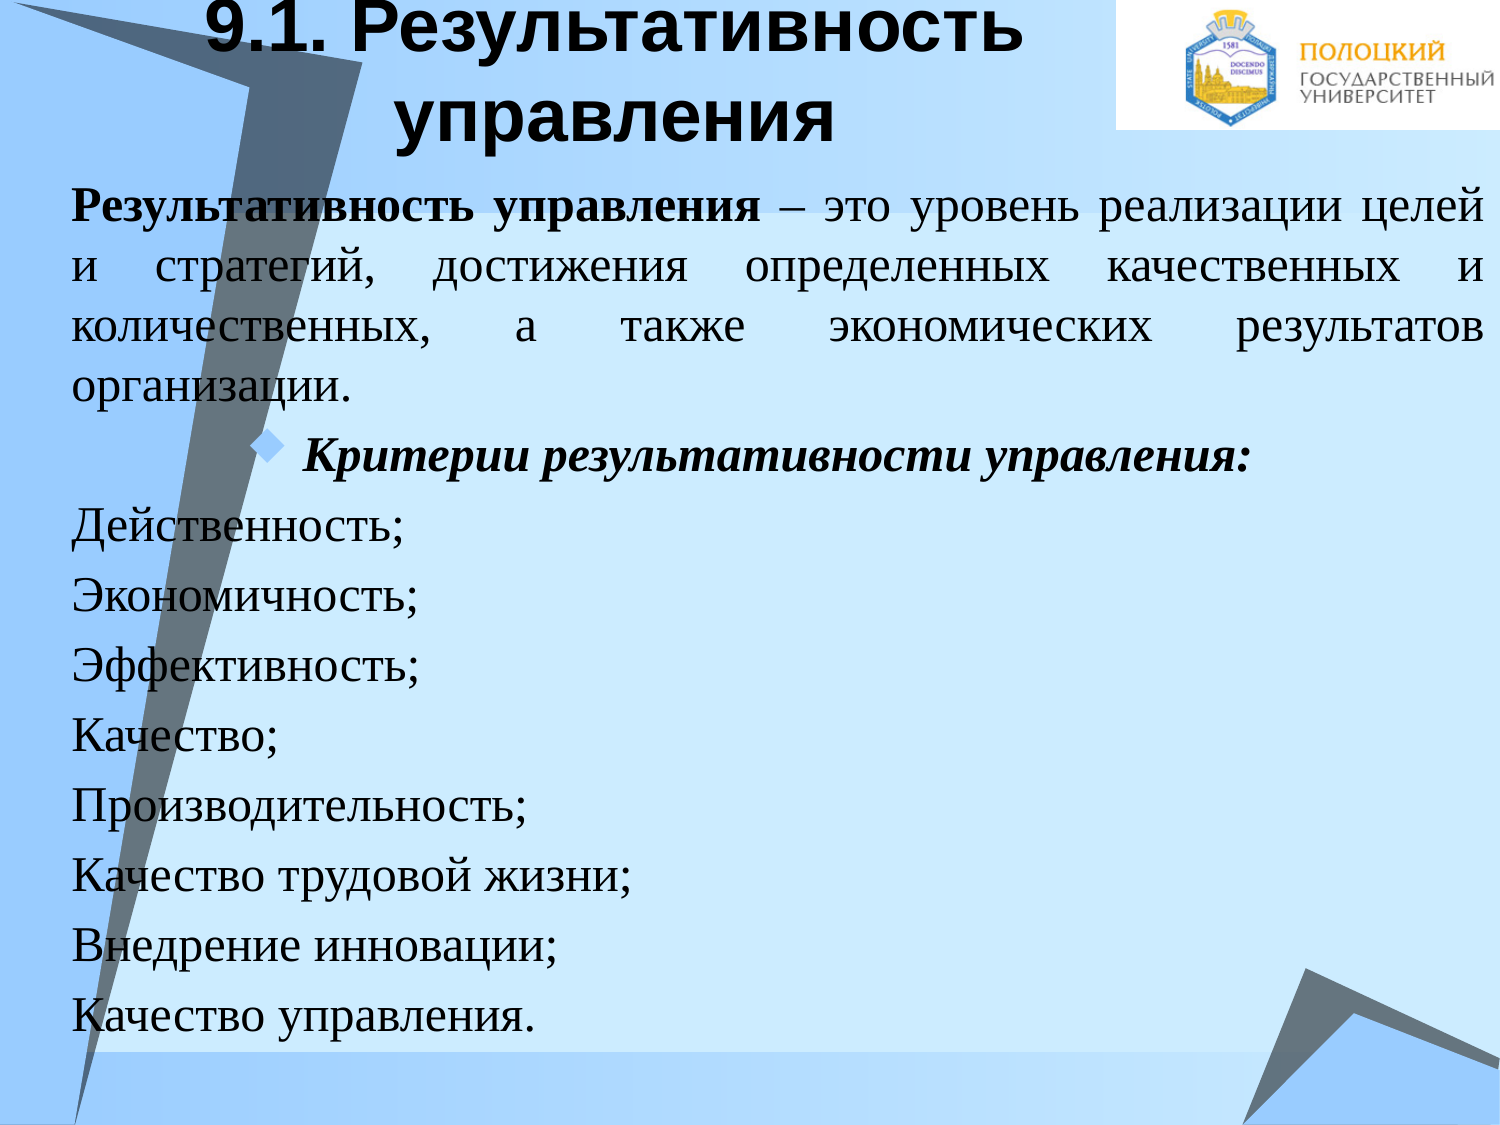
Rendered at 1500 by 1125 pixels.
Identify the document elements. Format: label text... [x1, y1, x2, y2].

title 9.1. Результативность управления [0, 34, 1231, 163]
list Результативность управления – это уровень реализации целей и стратегий, достижения определенных качественных и количественных, а также экономических результатов организации. Критерии результативности управления: Действенность; Экономичность; Эффективность; Качество; Производительность; Качество трудовой жизни; Внедрение инновации; Качество управления. [0, 163, 1500, 1125]
picture [1115, 0, 1500, 131]
